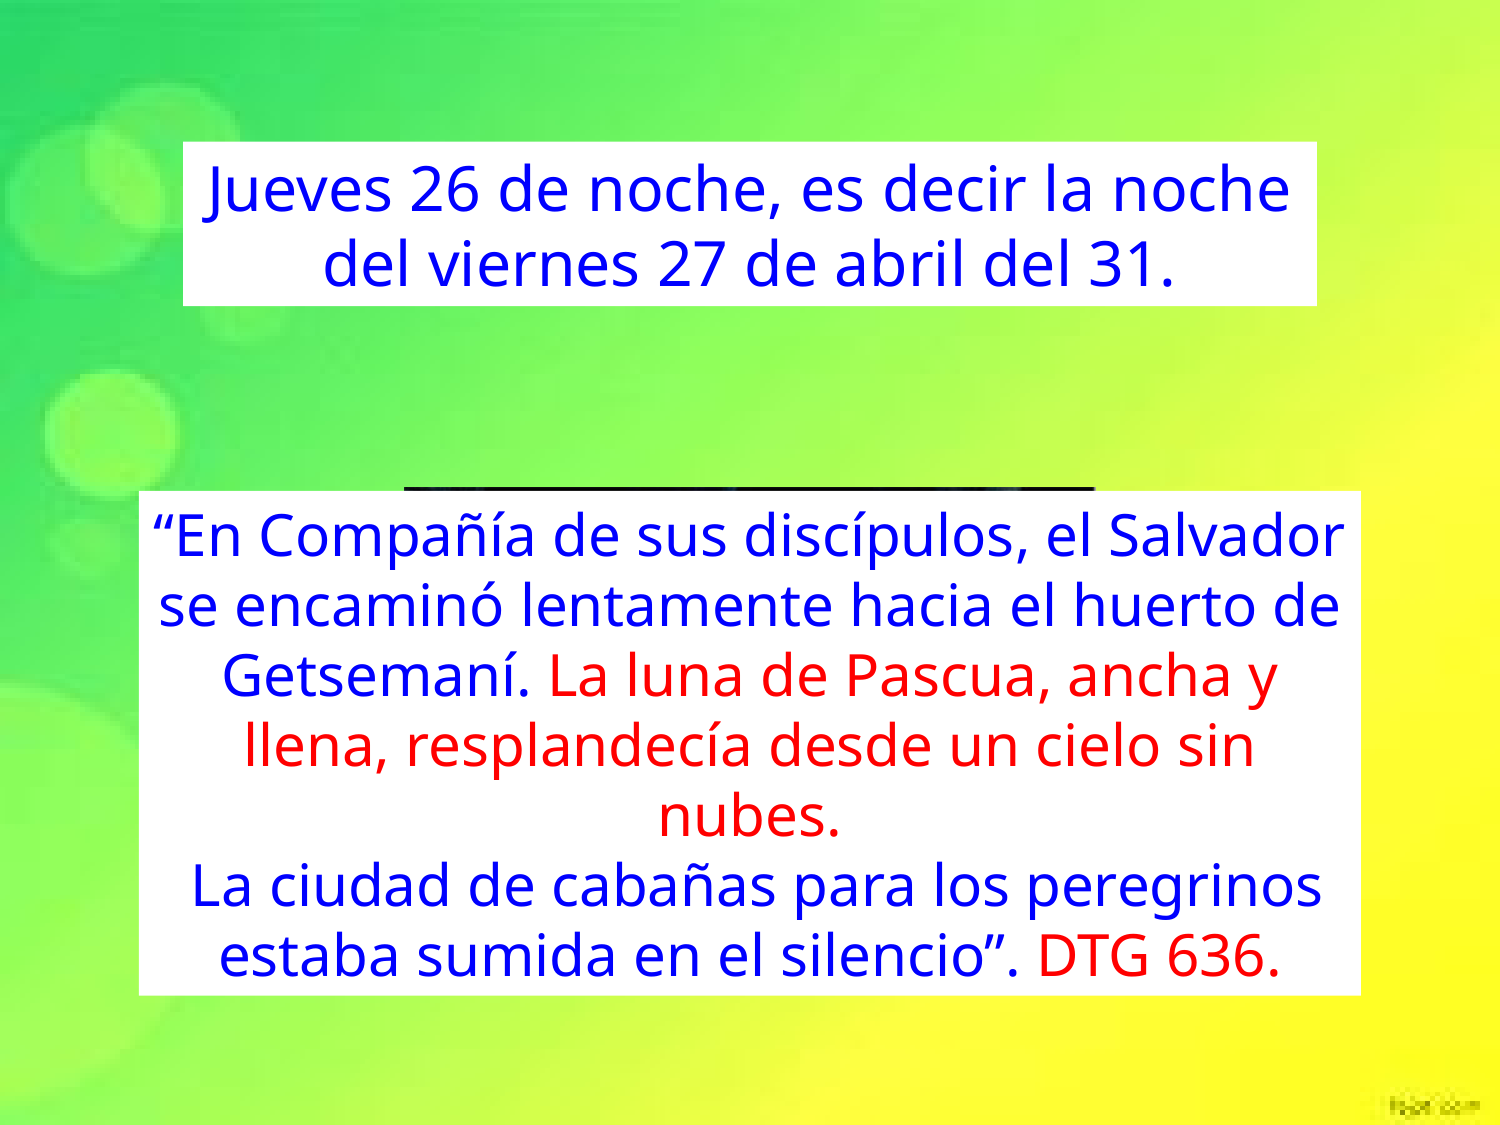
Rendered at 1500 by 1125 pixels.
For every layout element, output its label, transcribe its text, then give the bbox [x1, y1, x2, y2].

text_box Jueves 26 de noche, es decir la noche del viernes 27 de abril del 31. [183, 141, 1317, 307]
text_box “En Compañía de sus discípulos, el Salvador se encaminó lentamente hacia el huerto de Getsemaní. La luna de Pascua, ancha y llena, resplandecía desde un cielo sin nubes. La ciudad de cabañas para los peregrinos estaba sumida en el silencio”. DTG 636. [138, 490, 1361, 996]
picture [0, 0, 1500, 1125]
